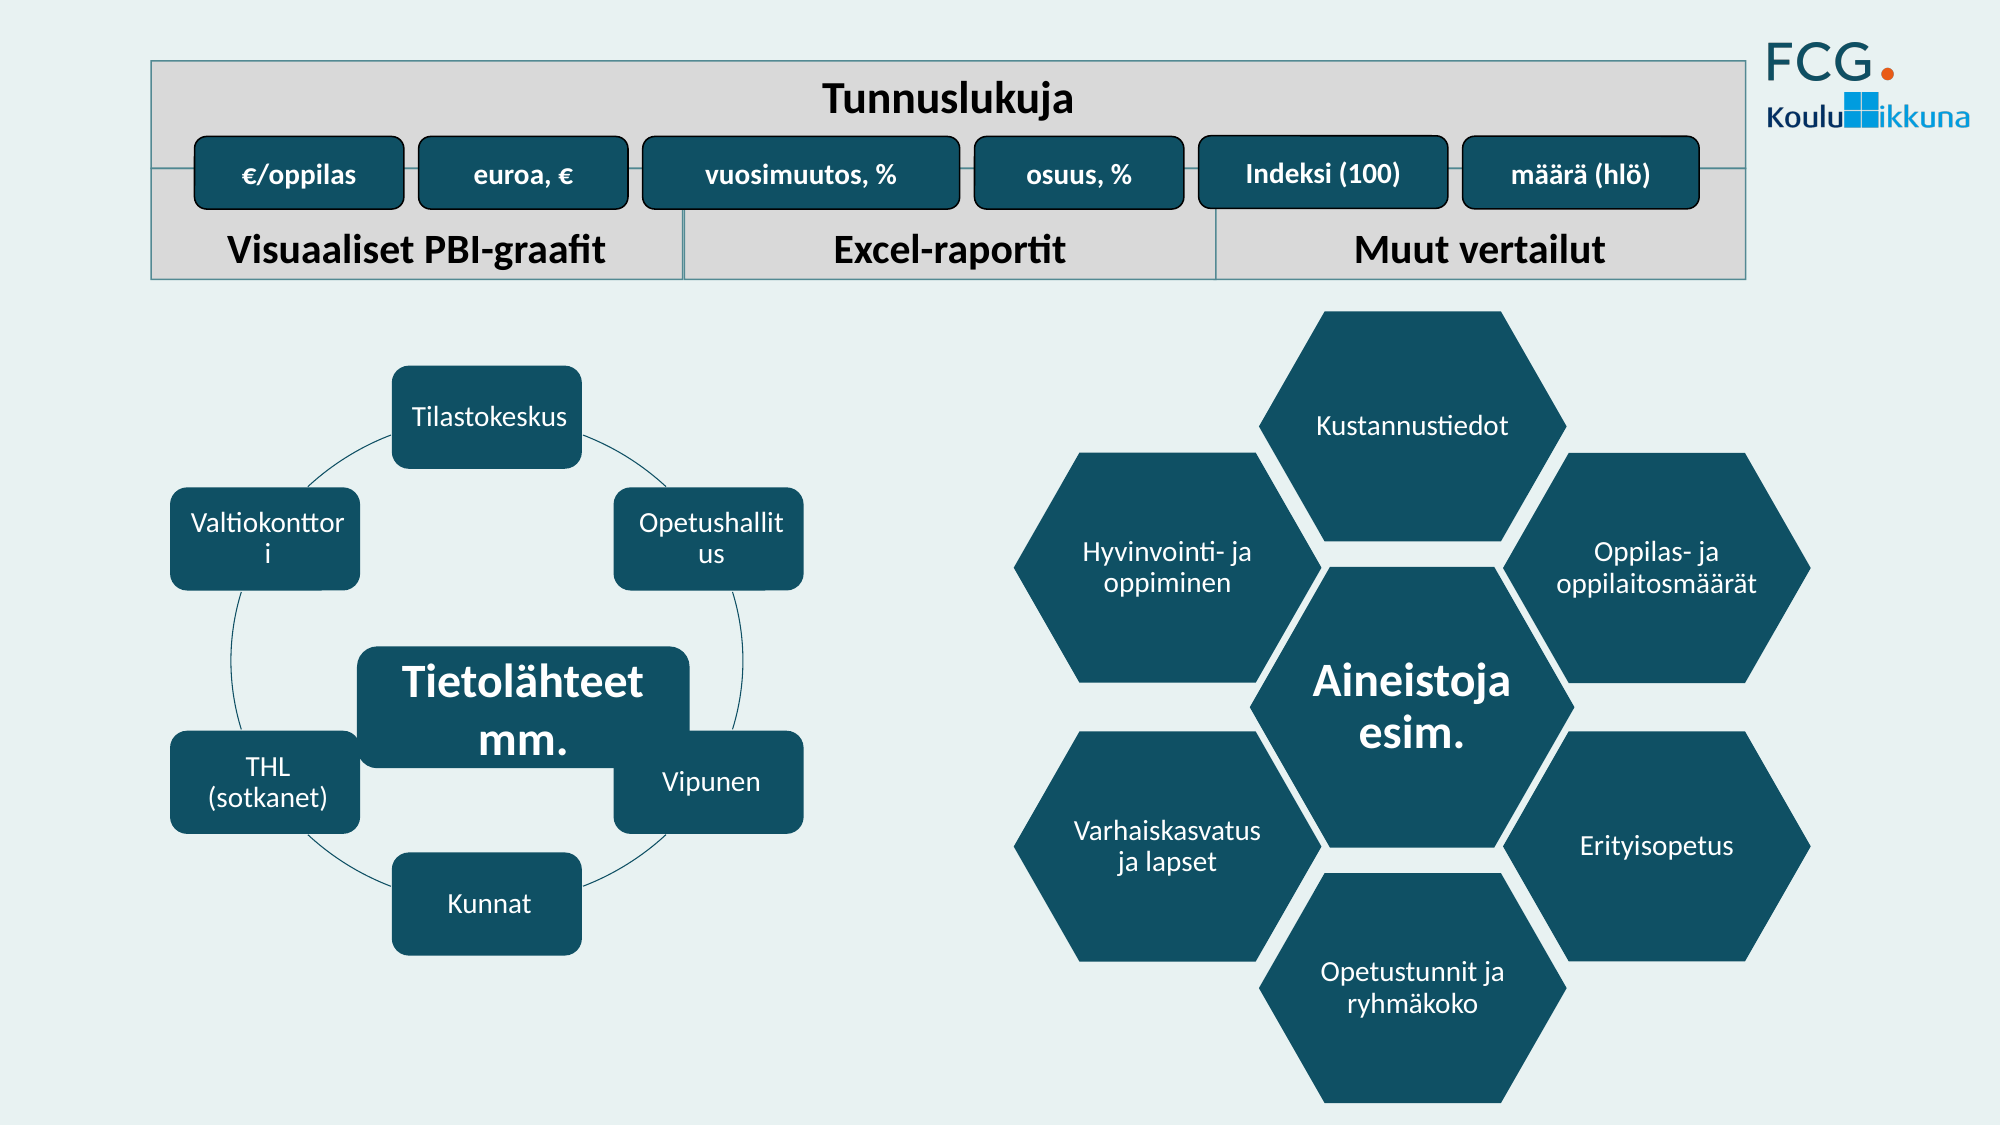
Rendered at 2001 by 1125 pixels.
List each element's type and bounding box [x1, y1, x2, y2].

text_box [959, 311, 1866, 1104]
picture [1766, 92, 1984, 135]
text_box [151, 60, 1746, 280]
picture [1768, 42, 1894, 81]
text_box [125, 365, 921, 1050]
